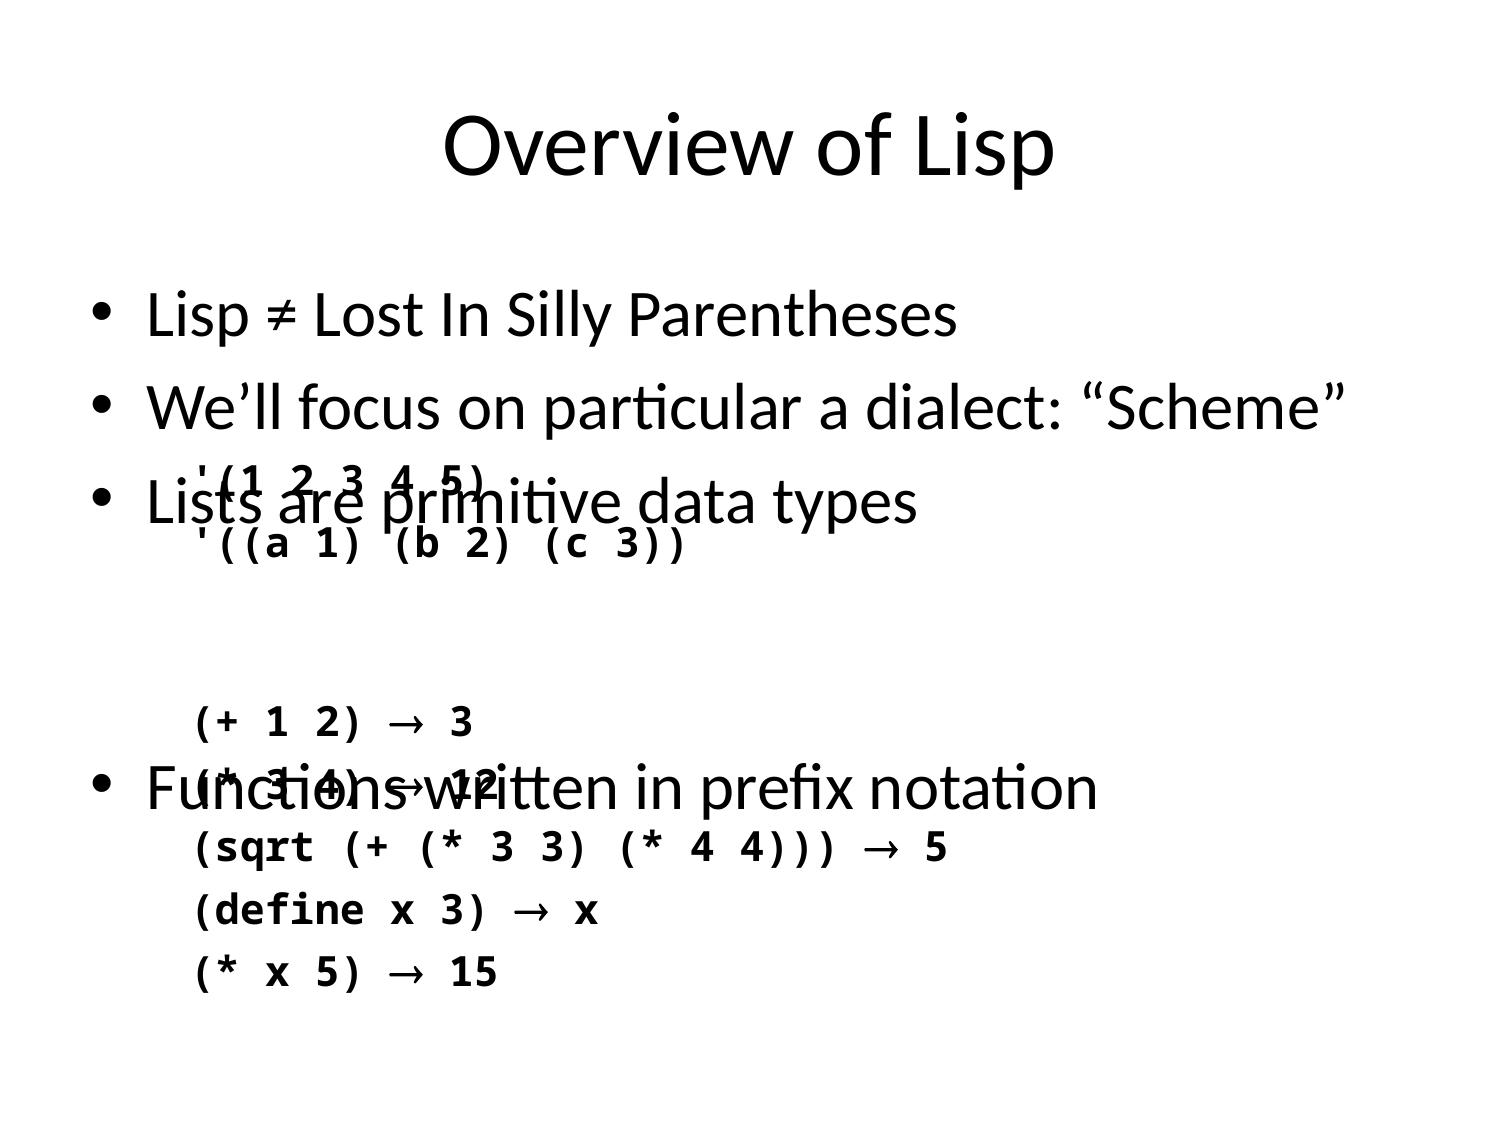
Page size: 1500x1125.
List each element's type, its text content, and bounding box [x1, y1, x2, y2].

title Overview of Lisp [75, 45, 1425, 233]
text_box '(1 2 3 4 5) '((a 1) (b 2) (c 3)) [174, 446, 1113, 574]
list Lisp ≠ Lost In Silly Parentheses We’ll focus on particular a dialect: “Scheme” Lists are primitive data types Functions written in prefix notation [75, 262, 1425, 1005]
text_box (+ 1 2)  3 (* 3 4)  12 (sqrt (+ (* 3 3) (* 4 4)))  5 (define x 3)  x (* x 5)  15 [174, 687, 1113, 1003]
